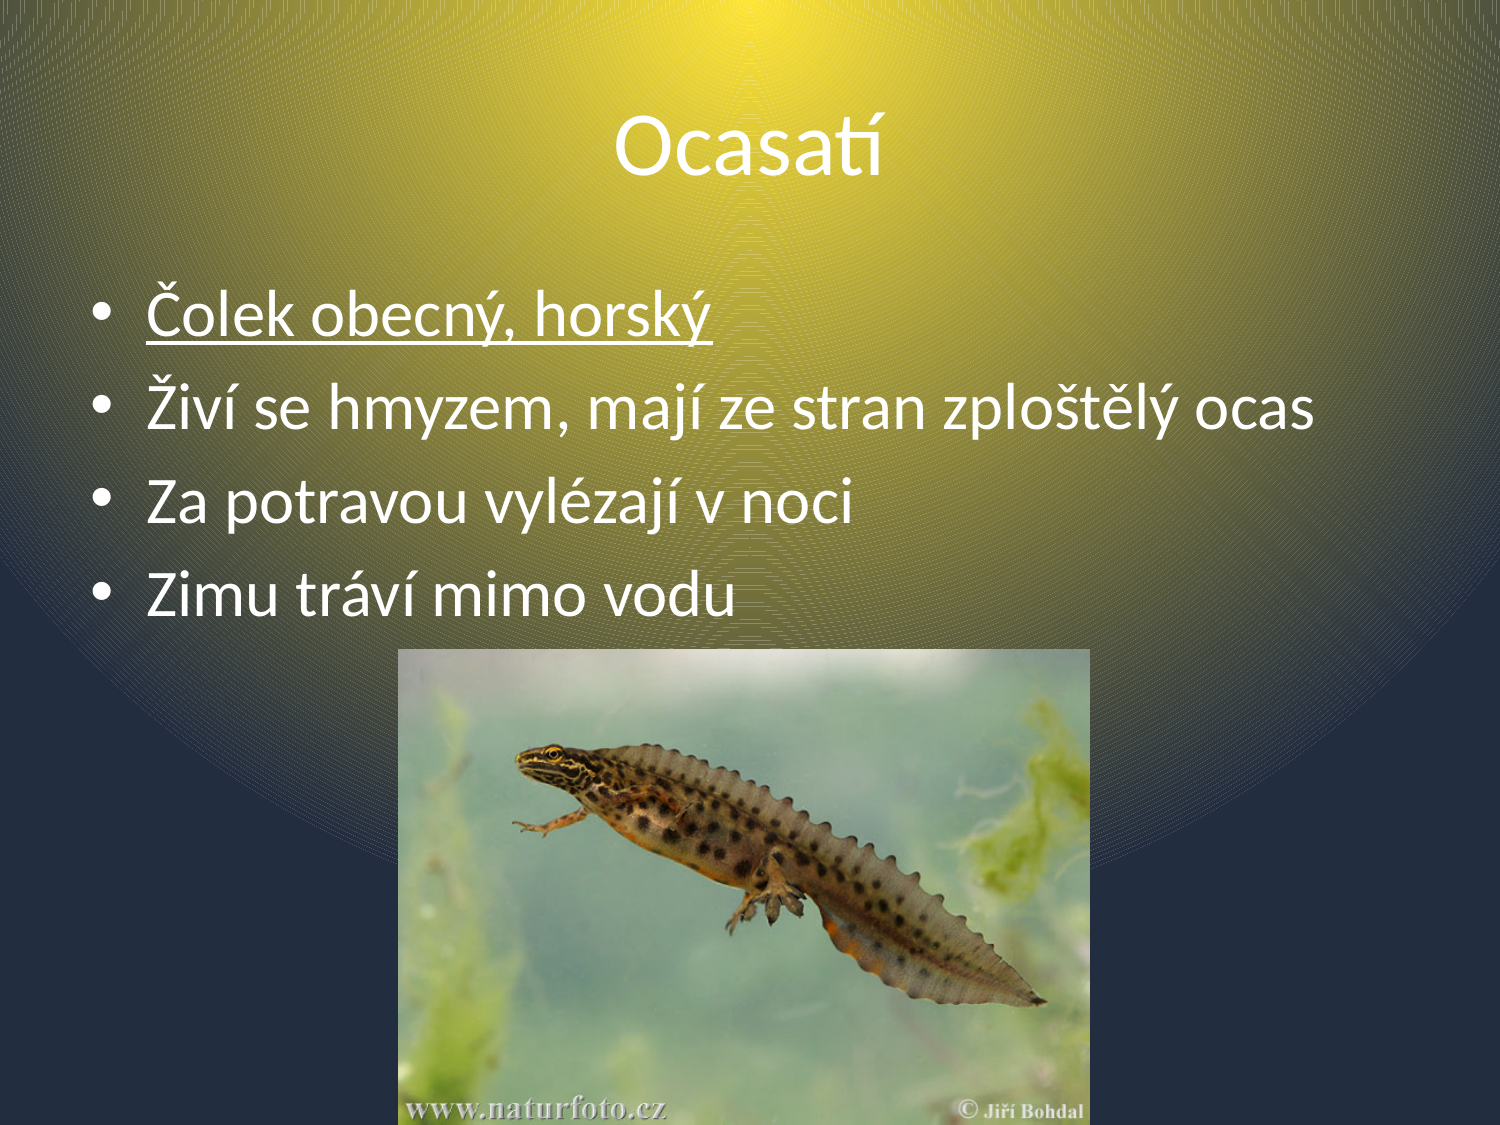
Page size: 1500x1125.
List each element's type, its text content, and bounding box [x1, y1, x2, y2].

list Čolek obecný, horský Živí se hmyzem, mají ze stran zploštělý ocas Za potravou vylézají v noci Zimu tráví mimo vodu [75, 262, 1425, 1005]
title Ocasatí [75, 45, 1425, 233]
picture [398, 648, 1091, 1125]
